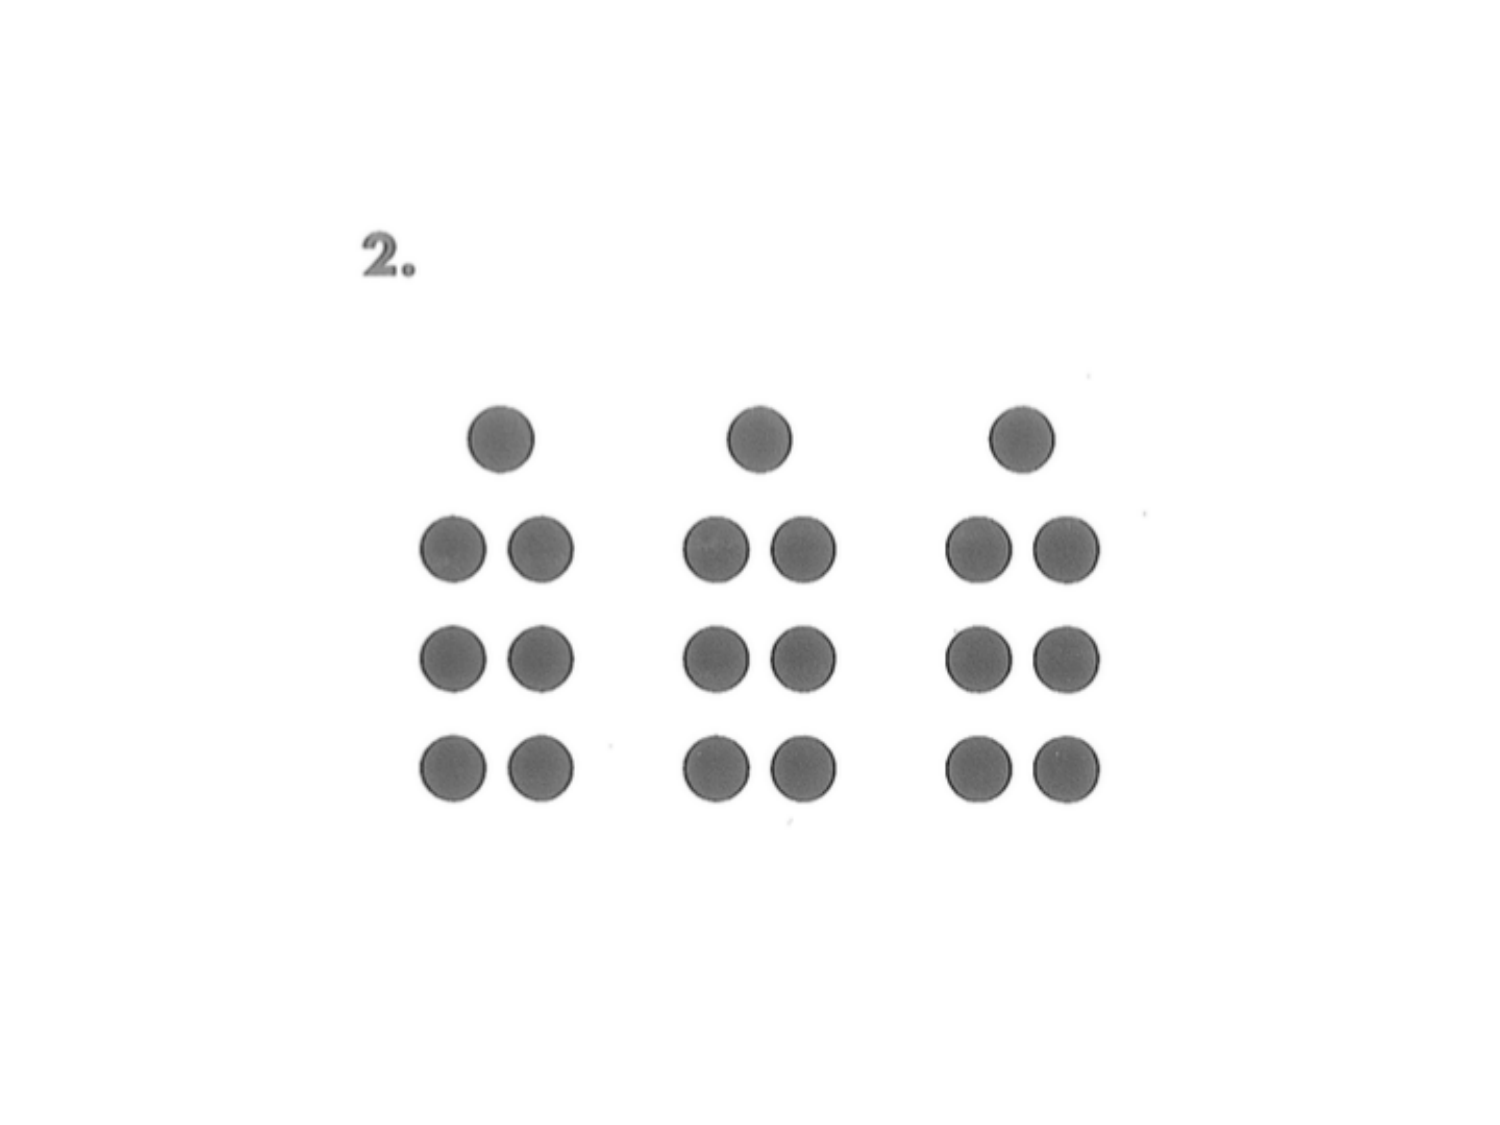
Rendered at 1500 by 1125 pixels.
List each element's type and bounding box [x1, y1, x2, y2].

picture [253, 168, 1244, 955]
